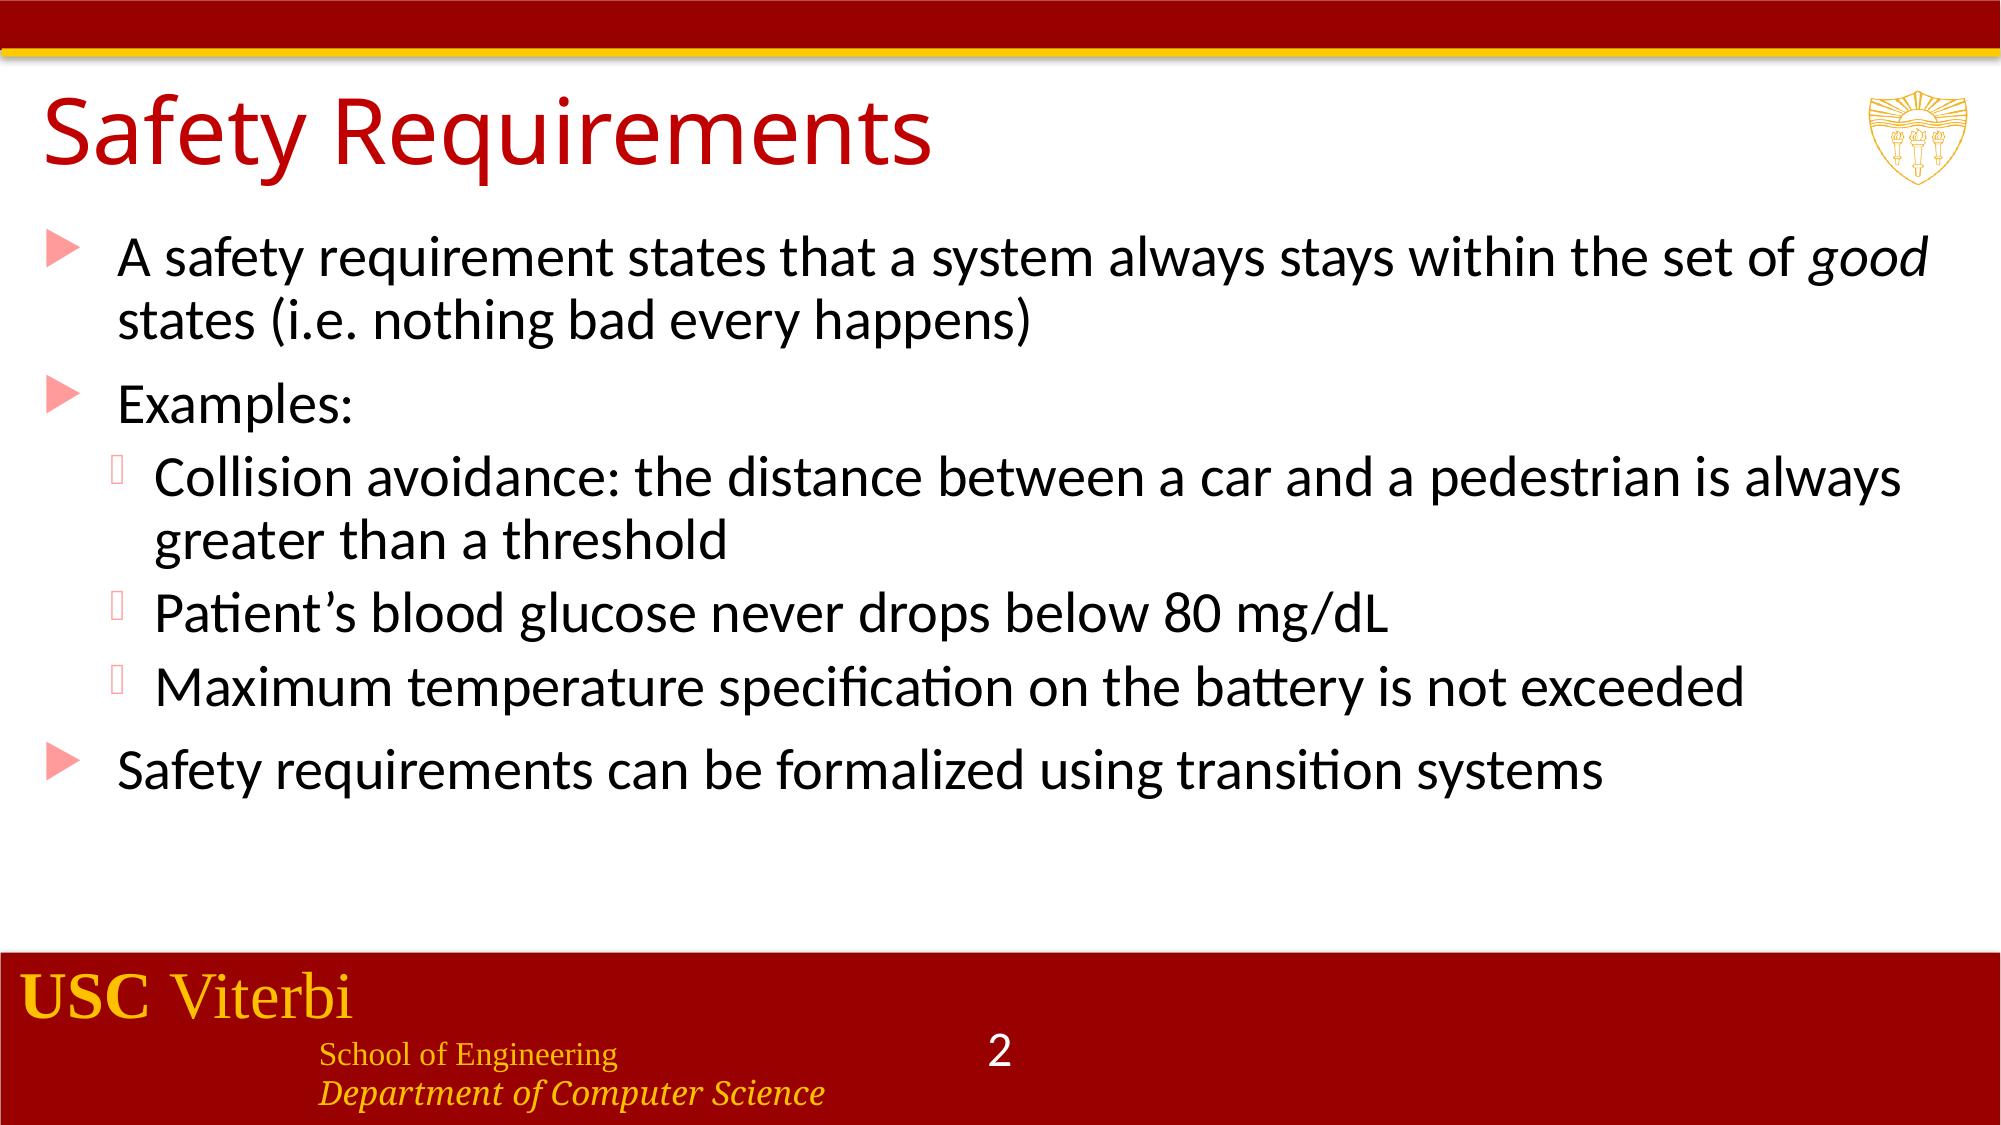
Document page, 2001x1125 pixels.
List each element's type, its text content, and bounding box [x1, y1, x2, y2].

title Safety Requirements [27, 70, 1819, 199]
picture [1836, 76, 2000, 199]
slide_number 2 [774, 1016, 1225, 1077]
list A safety requirement states that a system always stays within the set of good states (i.e. nothing bad every happens) Examples: Collision avoidance: the distance between a car and a pedestrian is always greater than a threshold Patient’s blood glucose never drops below 80 mg/dL Maximum temperature specification on the battery is not exceeded Safety requirements can be formalized using transition systems [27, 218, 1947, 933]
